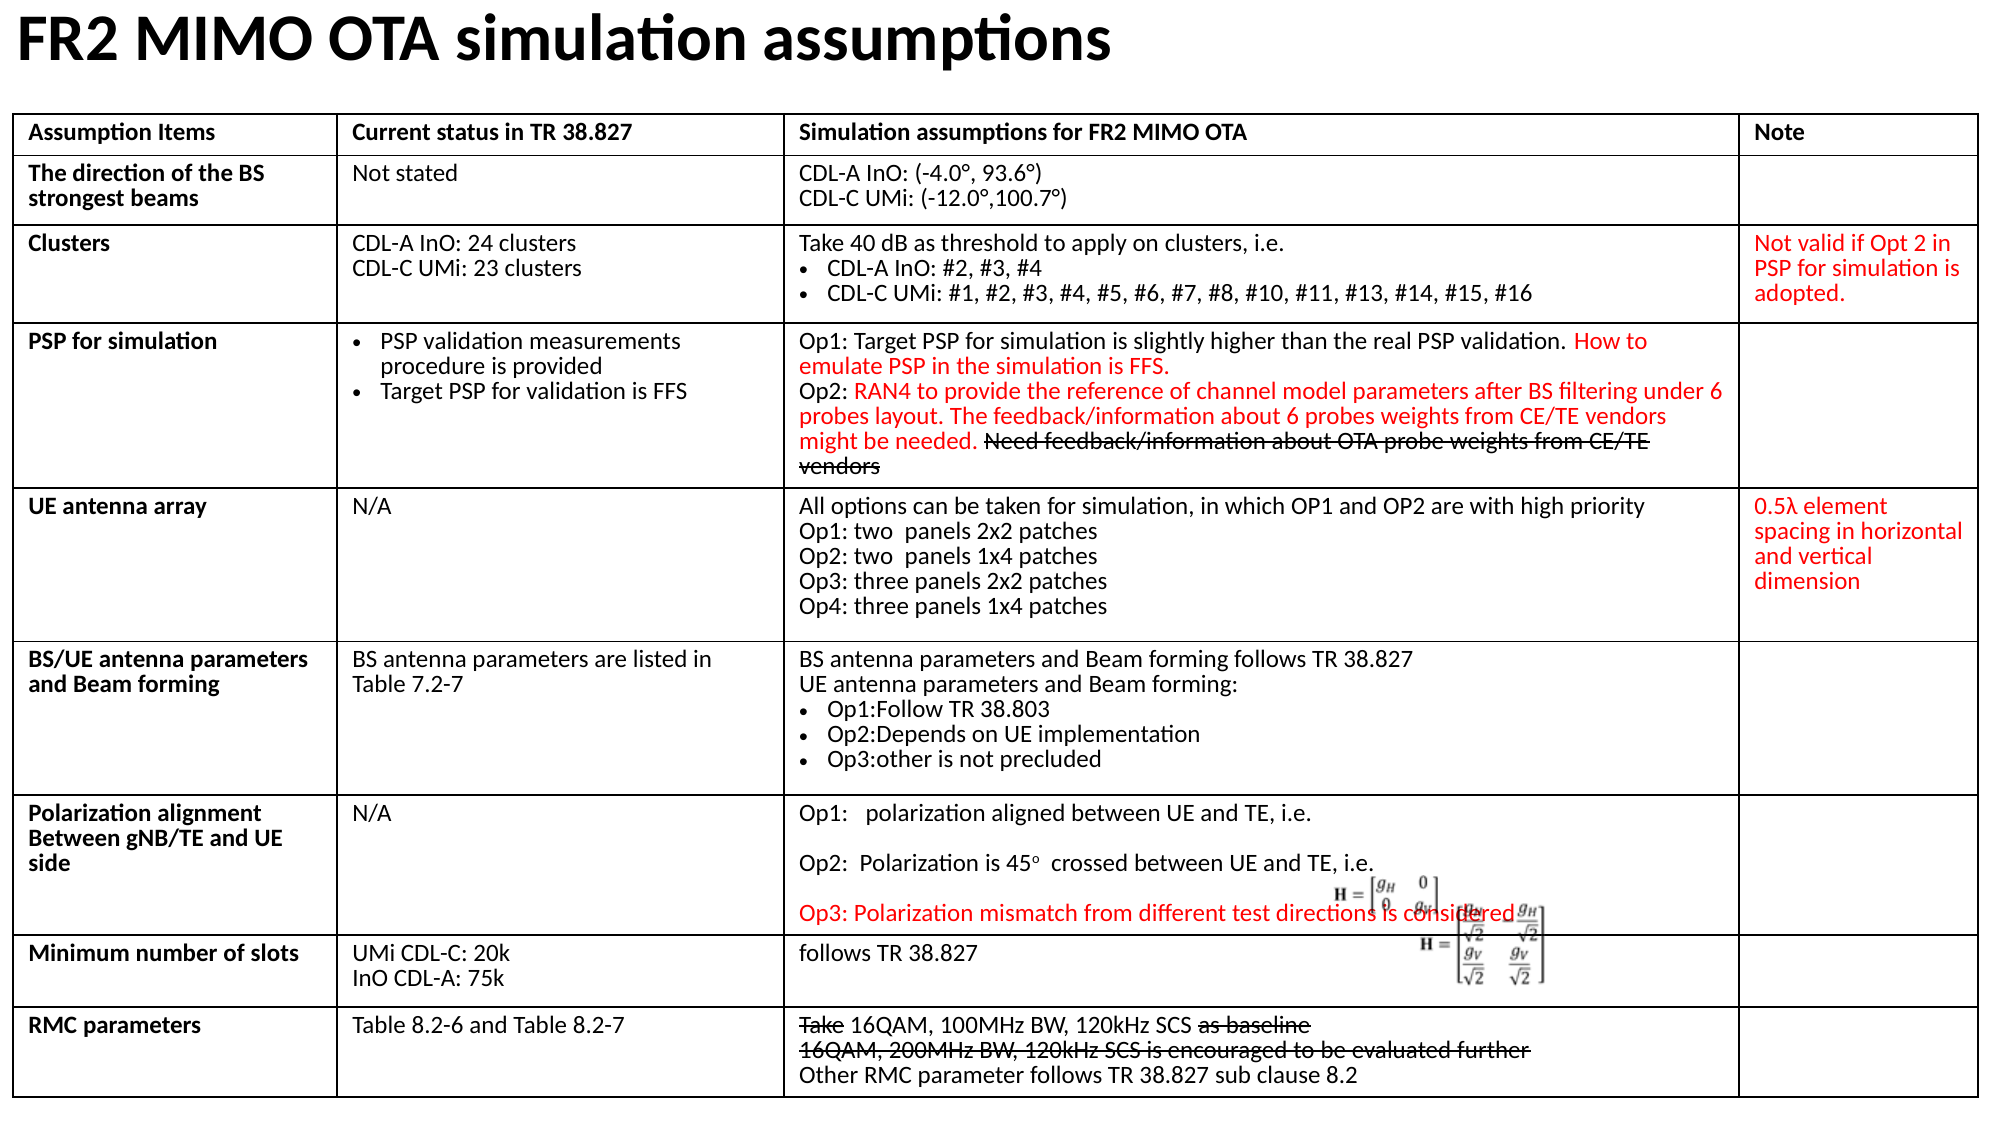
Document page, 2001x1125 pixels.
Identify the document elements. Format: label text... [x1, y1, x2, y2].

table_cell Table 8.2-6 and Table 8.2-7 [338, 1008, 783, 1096]
table_cell Clusters [14, 226, 336, 322]
table_cell UMi CDL-C: 20k InO CDL-A: 75k [338, 936, 783, 1006]
text_box FR2 MIMO OTA simulation assumptions [2, 0, 1417, 89]
table_cell [1740, 936, 1977, 1006]
table_cell Op1: polarization aligned between UE and TE, i.e. Op2: Polarization is 45o crossed between UE and TE, i.e. Op3: Polarization mismatch from different test directions is considered [785, 796, 1738, 934]
table_cell CDL-A InO: 24 clusters CDL-C UMi: 23 clusters [338, 226, 783, 322]
table_cell BS antenna parameters and Beam forming follows TR 38.827 UE antenna parameters and Beam forming: Op1:Follow TR 38.803 Op2:Depends on UE implementation Op3:other is not precluded [785, 642, 1738, 794]
table_cell PSP for simulation [14, 324, 336, 487]
table_cell [1740, 156, 1977, 224]
picture [1331, 875, 1551, 988]
table_cell The direction of the BS strongest beams [14, 156, 336, 224]
table_cell BS/UE antenna parameters and Beam forming [14, 642, 336, 794]
table_cell [1740, 1008, 1977, 1096]
table_cell N/A [338, 796, 783, 934]
table_cell 0.5λ element spacing in horizontal and vertical dimension [1740, 489, 1977, 641]
table_cell [1740, 324, 1977, 487]
table_header Note [1740, 115, 1977, 155]
table_cell All options can be taken for simulation, in which OP1 and OP2 are with high priority Op1: two panels 2x2 patches Op2: two panels 1x4 patches Op3: three panels 2x2 patches Op4: three panels 1x4 patches [785, 489, 1738, 641]
table_cell CDL-A InO: (-4.0°, 93.6°) CDL-C UMi: (-12.0°,100.7°) [785, 156, 1738, 224]
table_cell Not valid if Opt 2 in PSP for simulation is adopted. [1740, 226, 1977, 322]
table_cell Minimum number of slots [14, 936, 336, 1006]
table_cell Take 16QAM, 100MHz BW, 120kHz SCS as baseline 16QAM, 200MHz BW, 120kHz SCS is encouraged to be evaluated further Other RMC parameter follows TR 38.827 sub clause 8.2 [785, 1008, 1738, 1096]
table_cell [1740, 796, 1977, 934]
table_cell BS antenna parameters are listed in Table 7.2-7 [338, 642, 783, 794]
table_cell follows TR 38.827 [785, 936, 1738, 1006]
table_cell PSP validation measurements procedure is provided Target PSP for validation is FFS [338, 324, 783, 487]
table_cell N/A [338, 489, 783, 641]
table_cell RMC parameters [14, 1008, 336, 1096]
table_cell Op1: Target PSP for simulation is slightly higher than the real PSP validation. How to emulate PSP in the simulation is FFS. Op2: RAN4 to provide the reference of channel model parameters after BS filtering under 6 probes layout. The feedback/information about 6 probes weights from CE/TE vendors might be needed. Need feedback/information about OTA probe weights from CE/TE vendors [785, 324, 1738, 487]
table_cell Polarization alignment Between gNB/TE and UE side [14, 796, 336, 934]
table_cell UE antenna array [14, 489, 336, 641]
table_cell Not stated [338, 156, 783, 224]
table_cell [1740, 642, 1977, 794]
table_header Assumption Items [14, 115, 336, 155]
table_cell Take 40 dB as threshold to apply on clusters, i.e. CDL-A InO: #2, #3, #4 CDL-C UMi: #1, #2, #3, #4, #5, #6, #7, #8, #10, #11, #13, #14, #15, #16 [785, 226, 1738, 322]
table_header Simulation assumptions for FR2 MIMO OTA [785, 115, 1738, 155]
table_header Current status in TR 38.827 [338, 115, 783, 155]
